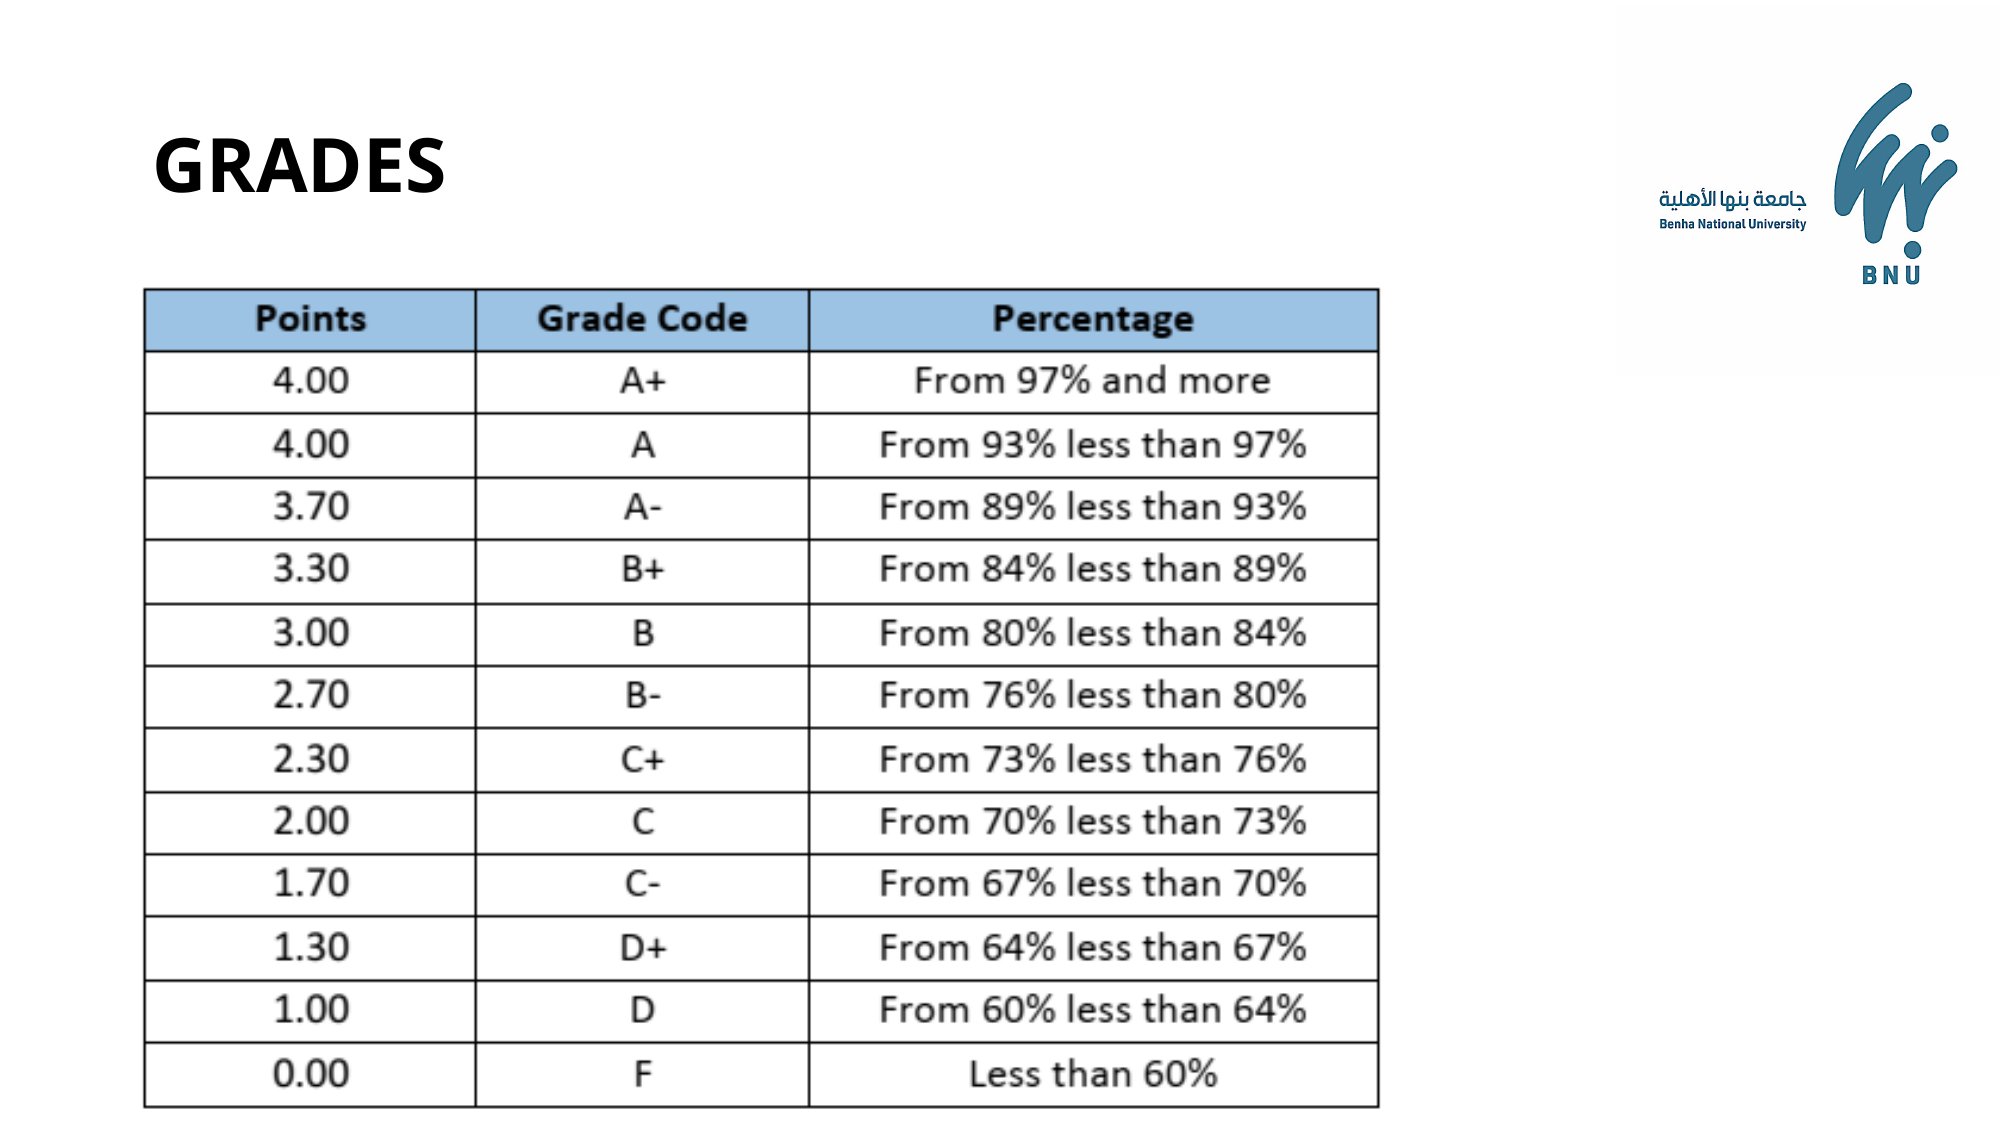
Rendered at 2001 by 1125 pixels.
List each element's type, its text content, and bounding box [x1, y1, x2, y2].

title GRADES [137, 59, 1616, 278]
picture [1616, 6, 2000, 377]
picture [137, 277, 1385, 1116]
